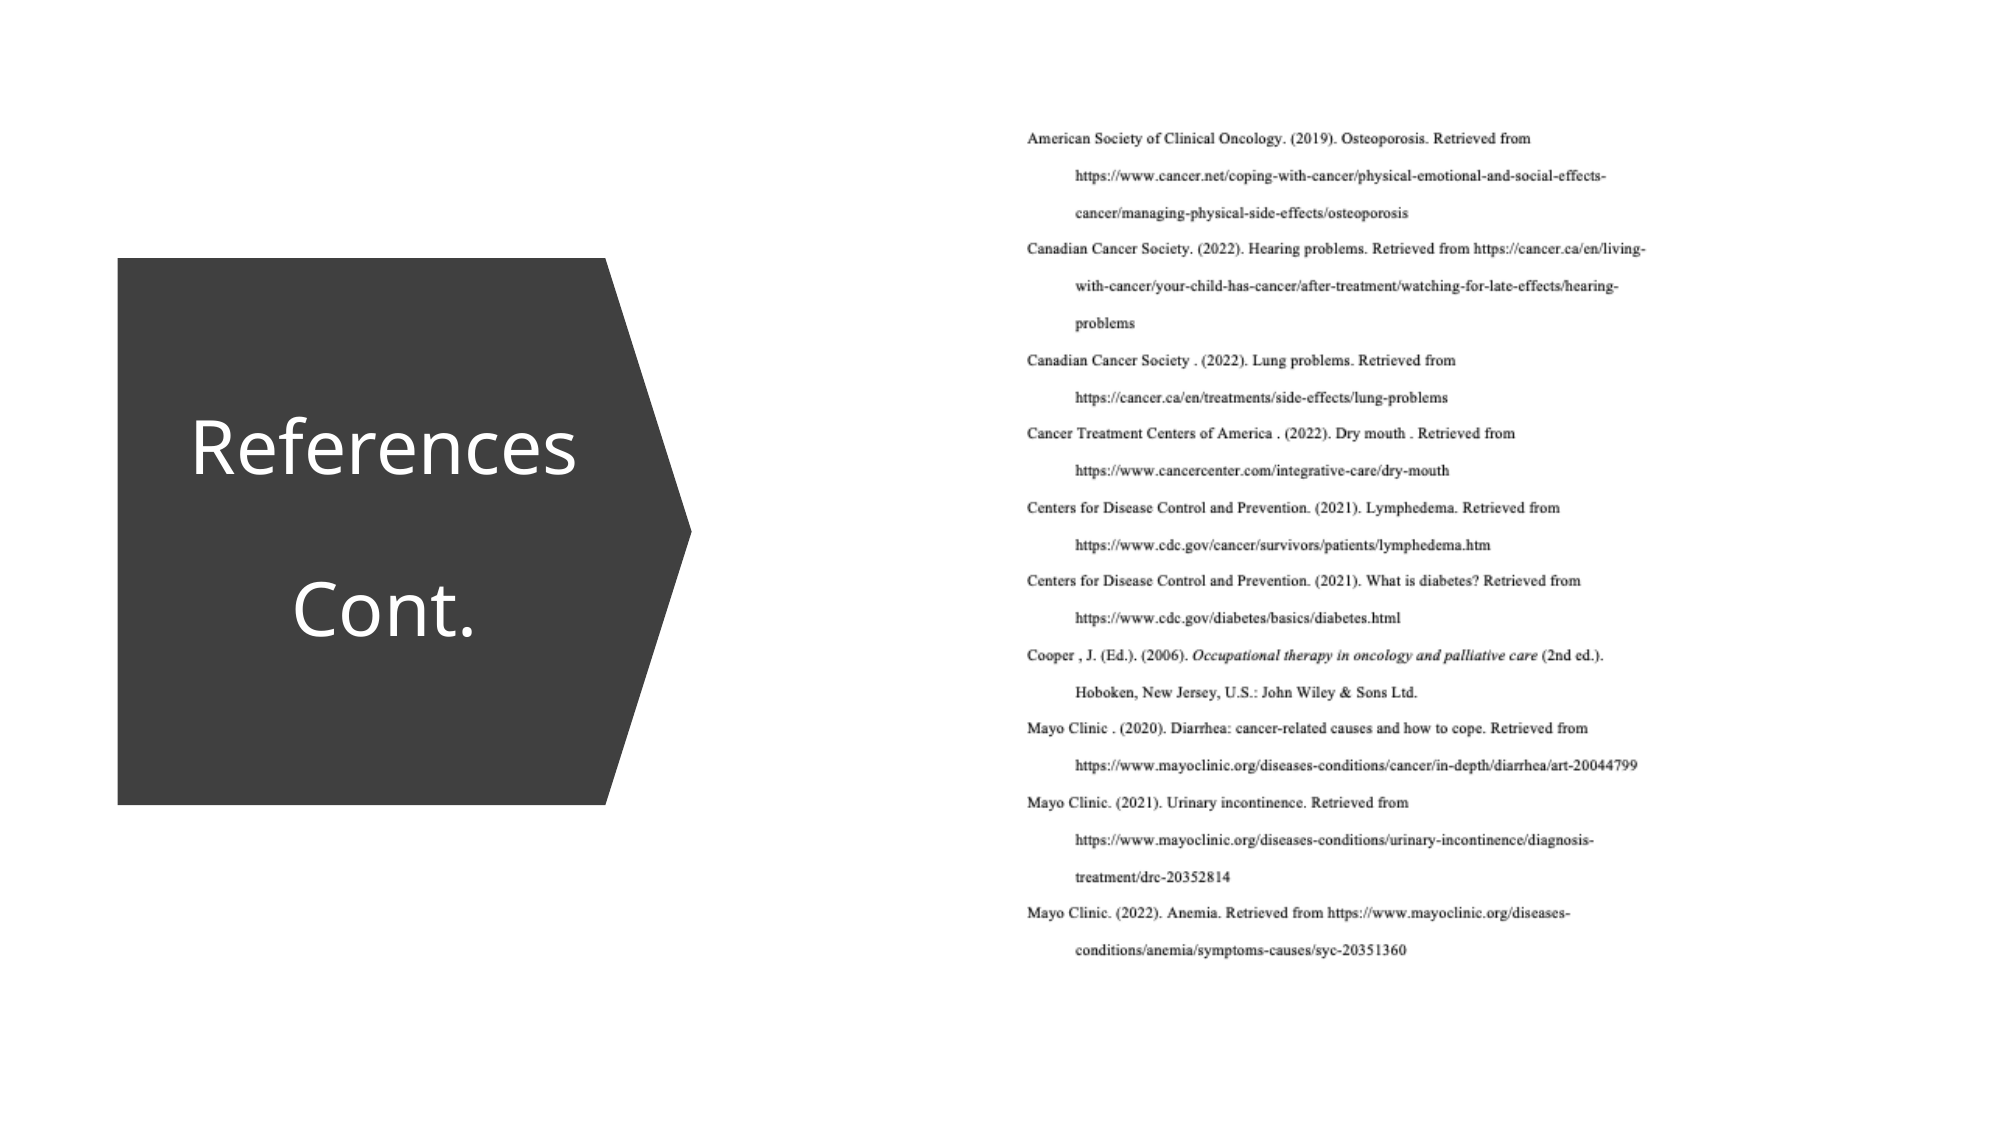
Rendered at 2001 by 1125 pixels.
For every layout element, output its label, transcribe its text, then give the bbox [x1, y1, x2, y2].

text_box [116, 257, 693, 807]
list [970, 105, 1709, 1020]
title References Cont. [168, 322, 601, 741]
